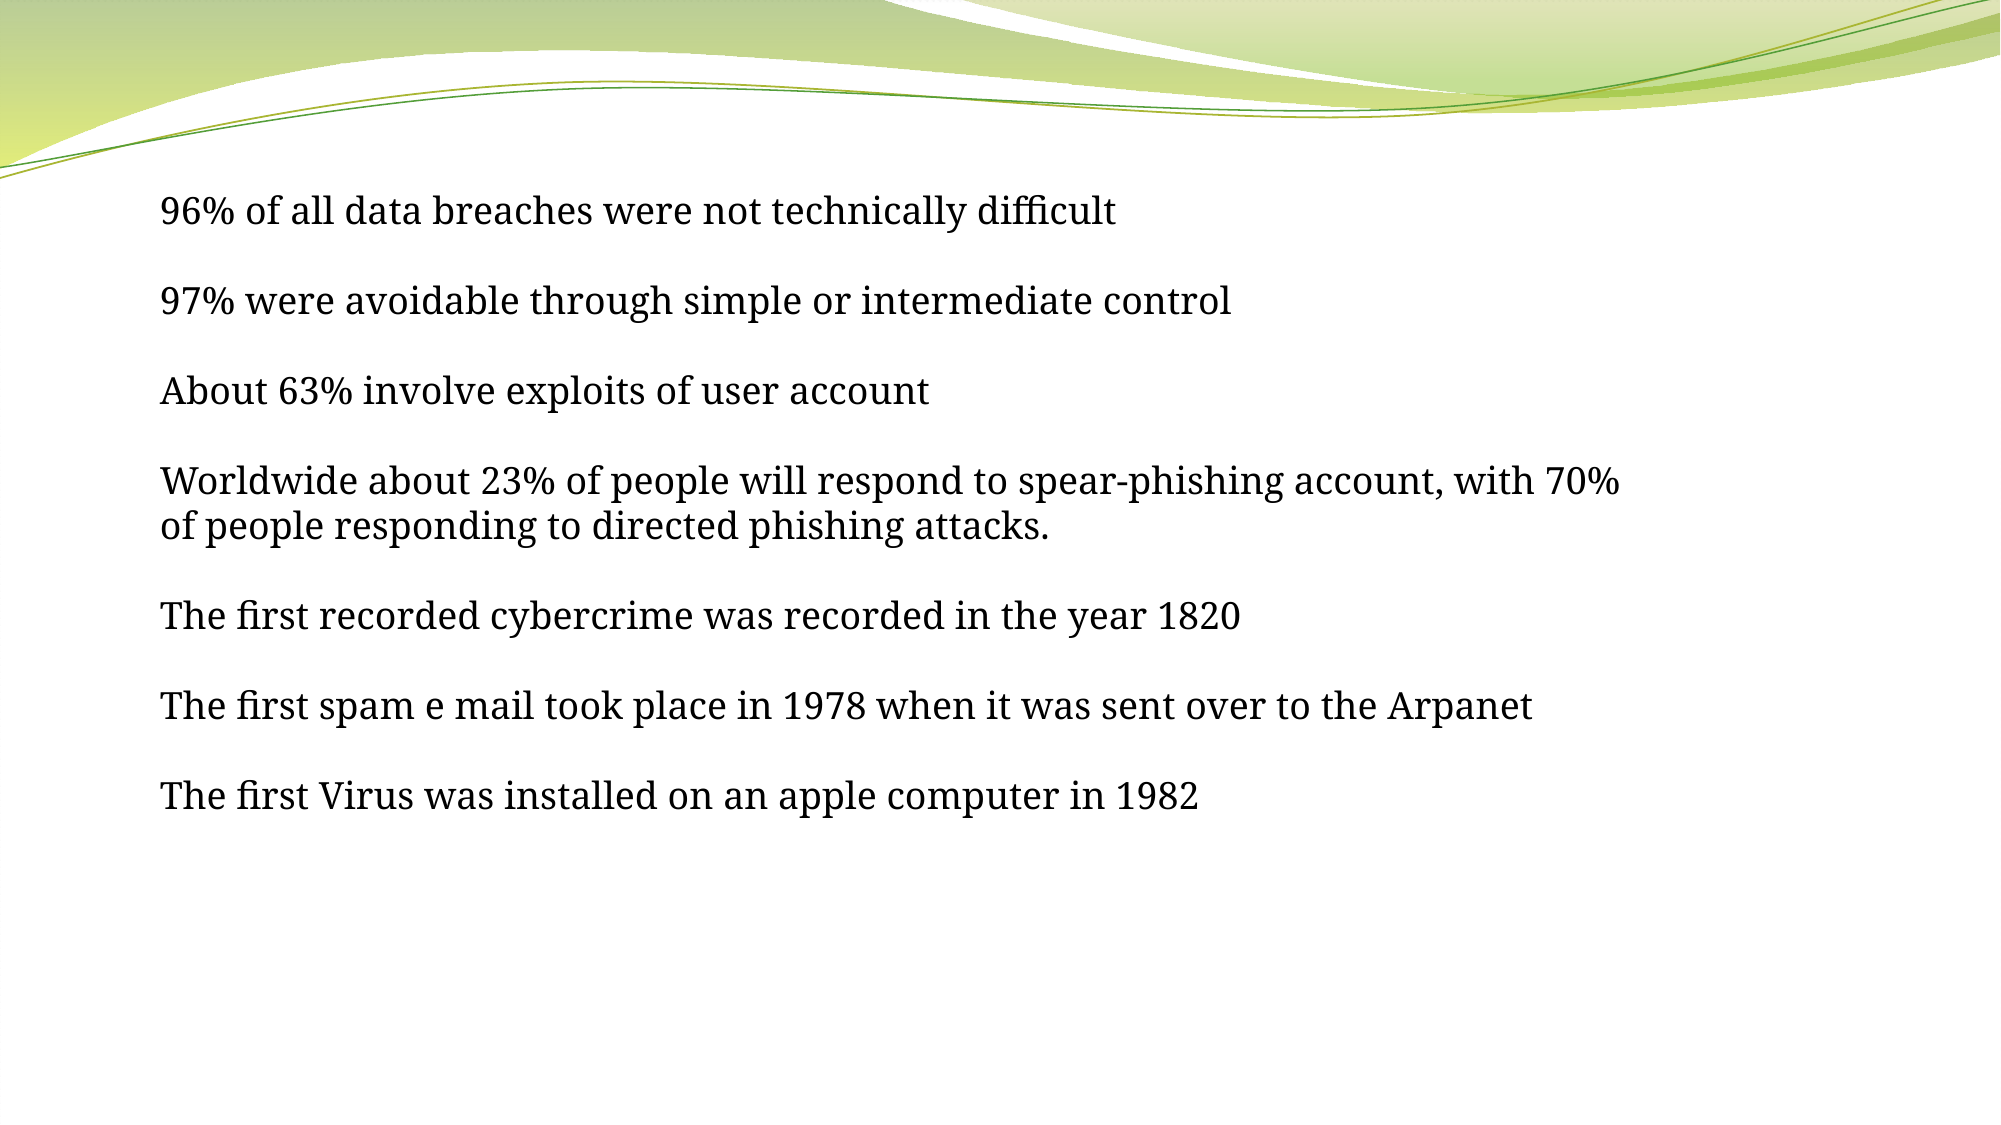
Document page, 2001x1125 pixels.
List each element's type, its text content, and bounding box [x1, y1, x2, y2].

text_box 96% of all data breaches were not technically difficult 97% were avoidable through simple or intermediate control About 63% involve exploits of user account Worldwide about 23% of people will respond to spear-phishing account, with 70% of people responding to directed phishing attacks. The first recorded cybercrime was recorded in the year 1820 The first spam e mail took place in 1978 when it was sent over to the Arpanet The first Virus was installed on an apple computer in 1982 [145, 179, 1667, 825]
